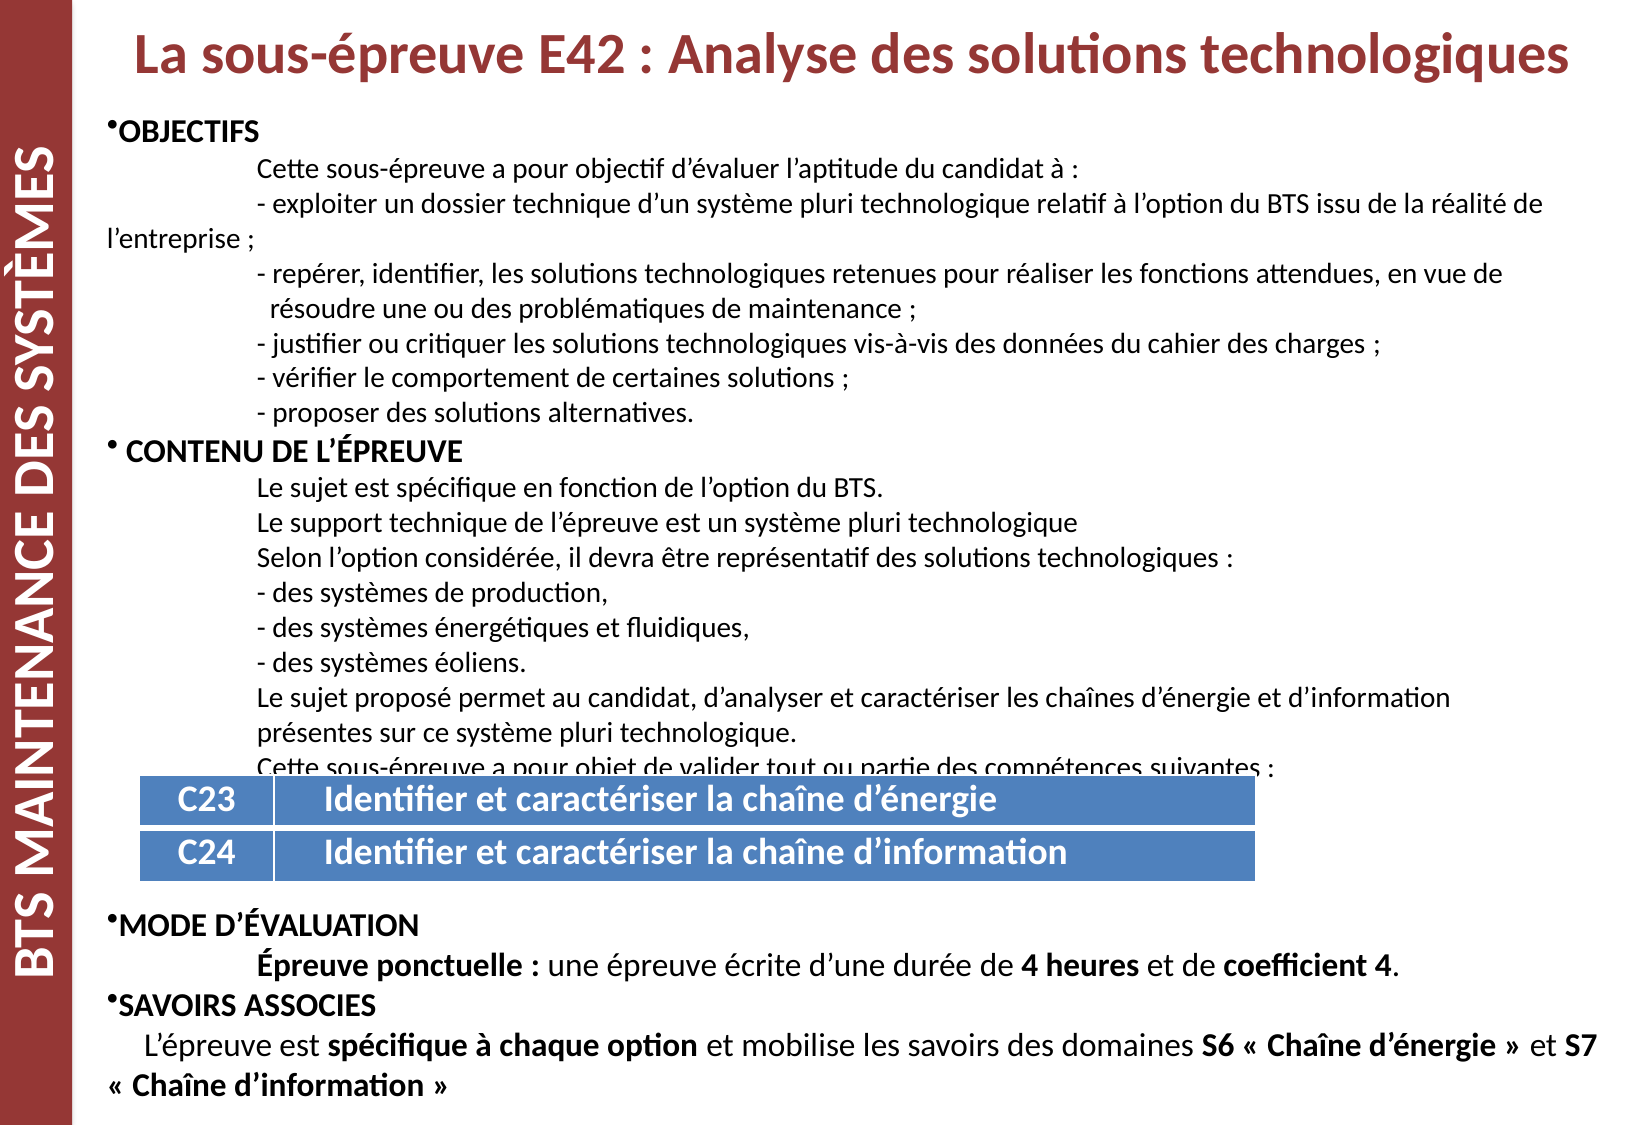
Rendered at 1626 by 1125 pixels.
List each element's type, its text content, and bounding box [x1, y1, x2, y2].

table_header Identifier et caractériser la chaîne d’énergie [275, 776, 1255, 825]
text_box OBJECTIFS Cette sous-épreuve a pour objectif d’évaluer l’aptitude du candidat à : - exploiter un dossier technique d’un système pluri technologique relatif à l’option du BTS issu de la réalité de l’entreprise ; - repérer, identifier, les solutions technologiques retenues pour réaliser les fonctions attendues, en vue de résoudre une ou des problématiques de maintenance ; - justifier ou critiquer les solutions technologiques vis-à-vis des données du cahier des charges ; - vérifier le comportement de certaines solutions ; - proposer des solutions alternatives. CONTENU DE L’ÉPREUVE Le sujet est spécifique en fonction de l’option du BTS. Le support technique de l’épreuve est un système pluri technologique Selon l’option considérée, il devra être représentatif des solutions technologiques : - des systèmes de production, - des systèmes énergétiques et fluidiques, - des systèmes éoliens. Le sujet proposé permet au candidat, d’analyser et caractériser les chaînes d’énergie et d’information présentes sur ce système pluri technologique. Cette sous-épreuve a pour objet de valider tout ou partie des compétences suivantes : MODE D’ÉVALUATION Épreuve ponctuelle : une épreuve écrite d’une durée de 4 heures et de coefficient 4. SAVOIRS ASSOCIES L’épreuve est spécifique à chaque option et mobilise les savoirs des domaines S6 « Chaîne d’énergie » et S7 « Chaîne d’information » [91, 101, 1625, 1111]
table_header C23 [140, 776, 273, 825]
table_cell Identifier et caractériser la chaîne d’information [275, 831, 1255, 881]
table_cell C24 [140, 831, 273, 881]
text_box La sous-épreuve E42 : Analyse des solutions technologiques [80, 0, 1625, 102]
